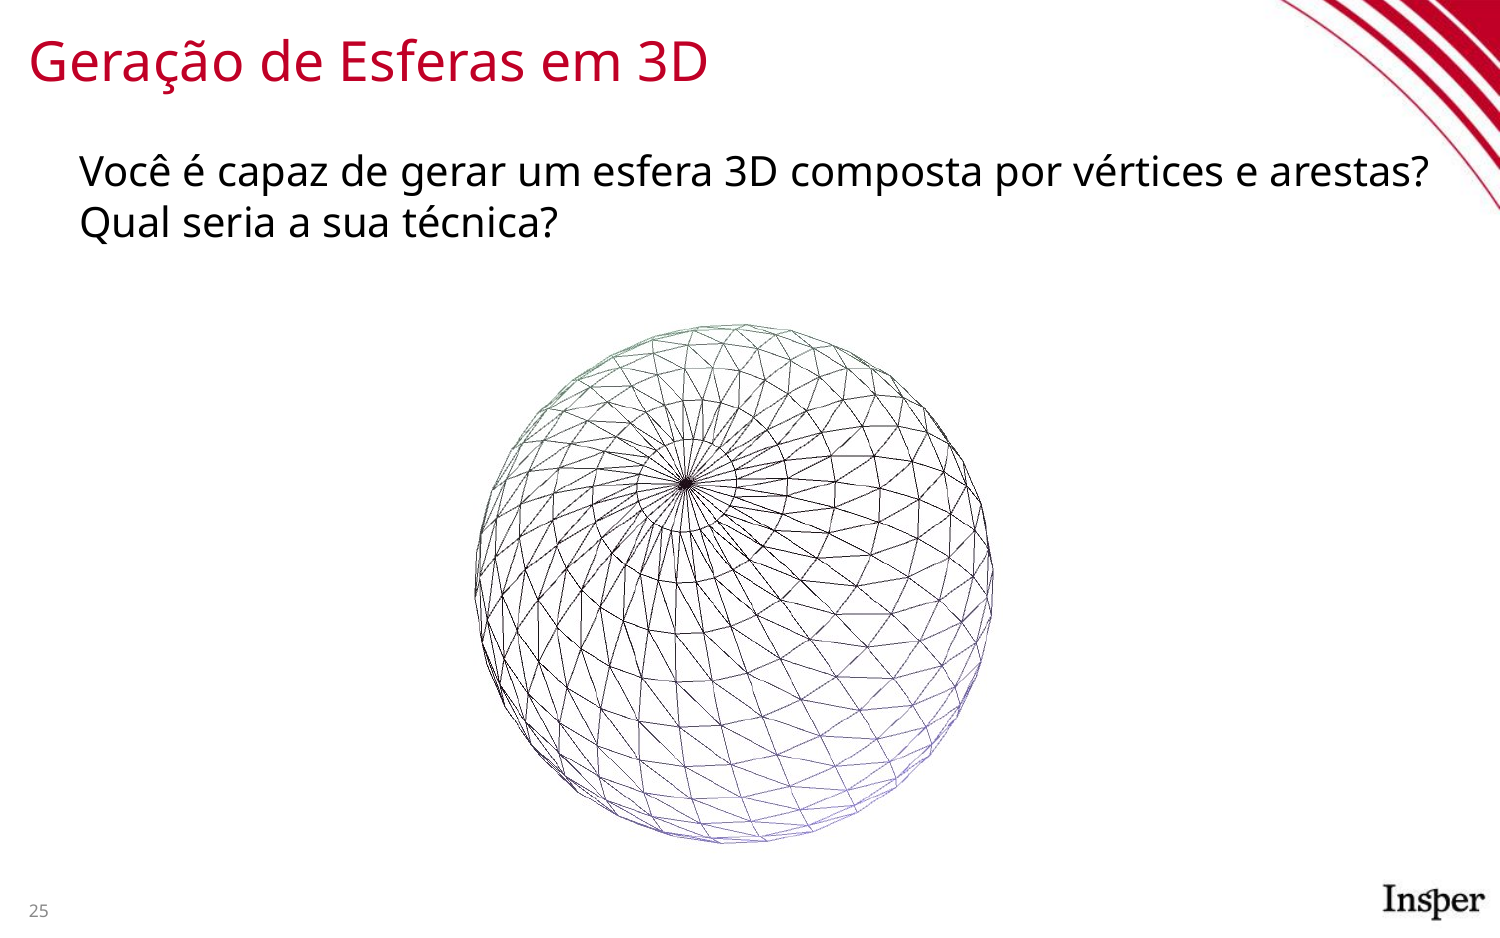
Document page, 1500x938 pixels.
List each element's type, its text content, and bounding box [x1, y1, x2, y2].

title Geração de Esferas em 3D [13, 18, 1397, 104]
picture [249, 0, 1500, 938]
slide_number 25 [0, 887, 78, 938]
list Você é capaz de gerar um esfera 3D composta por vértices e arestas? Qual seria a sua técnica? [64, 137, 1447, 323]
